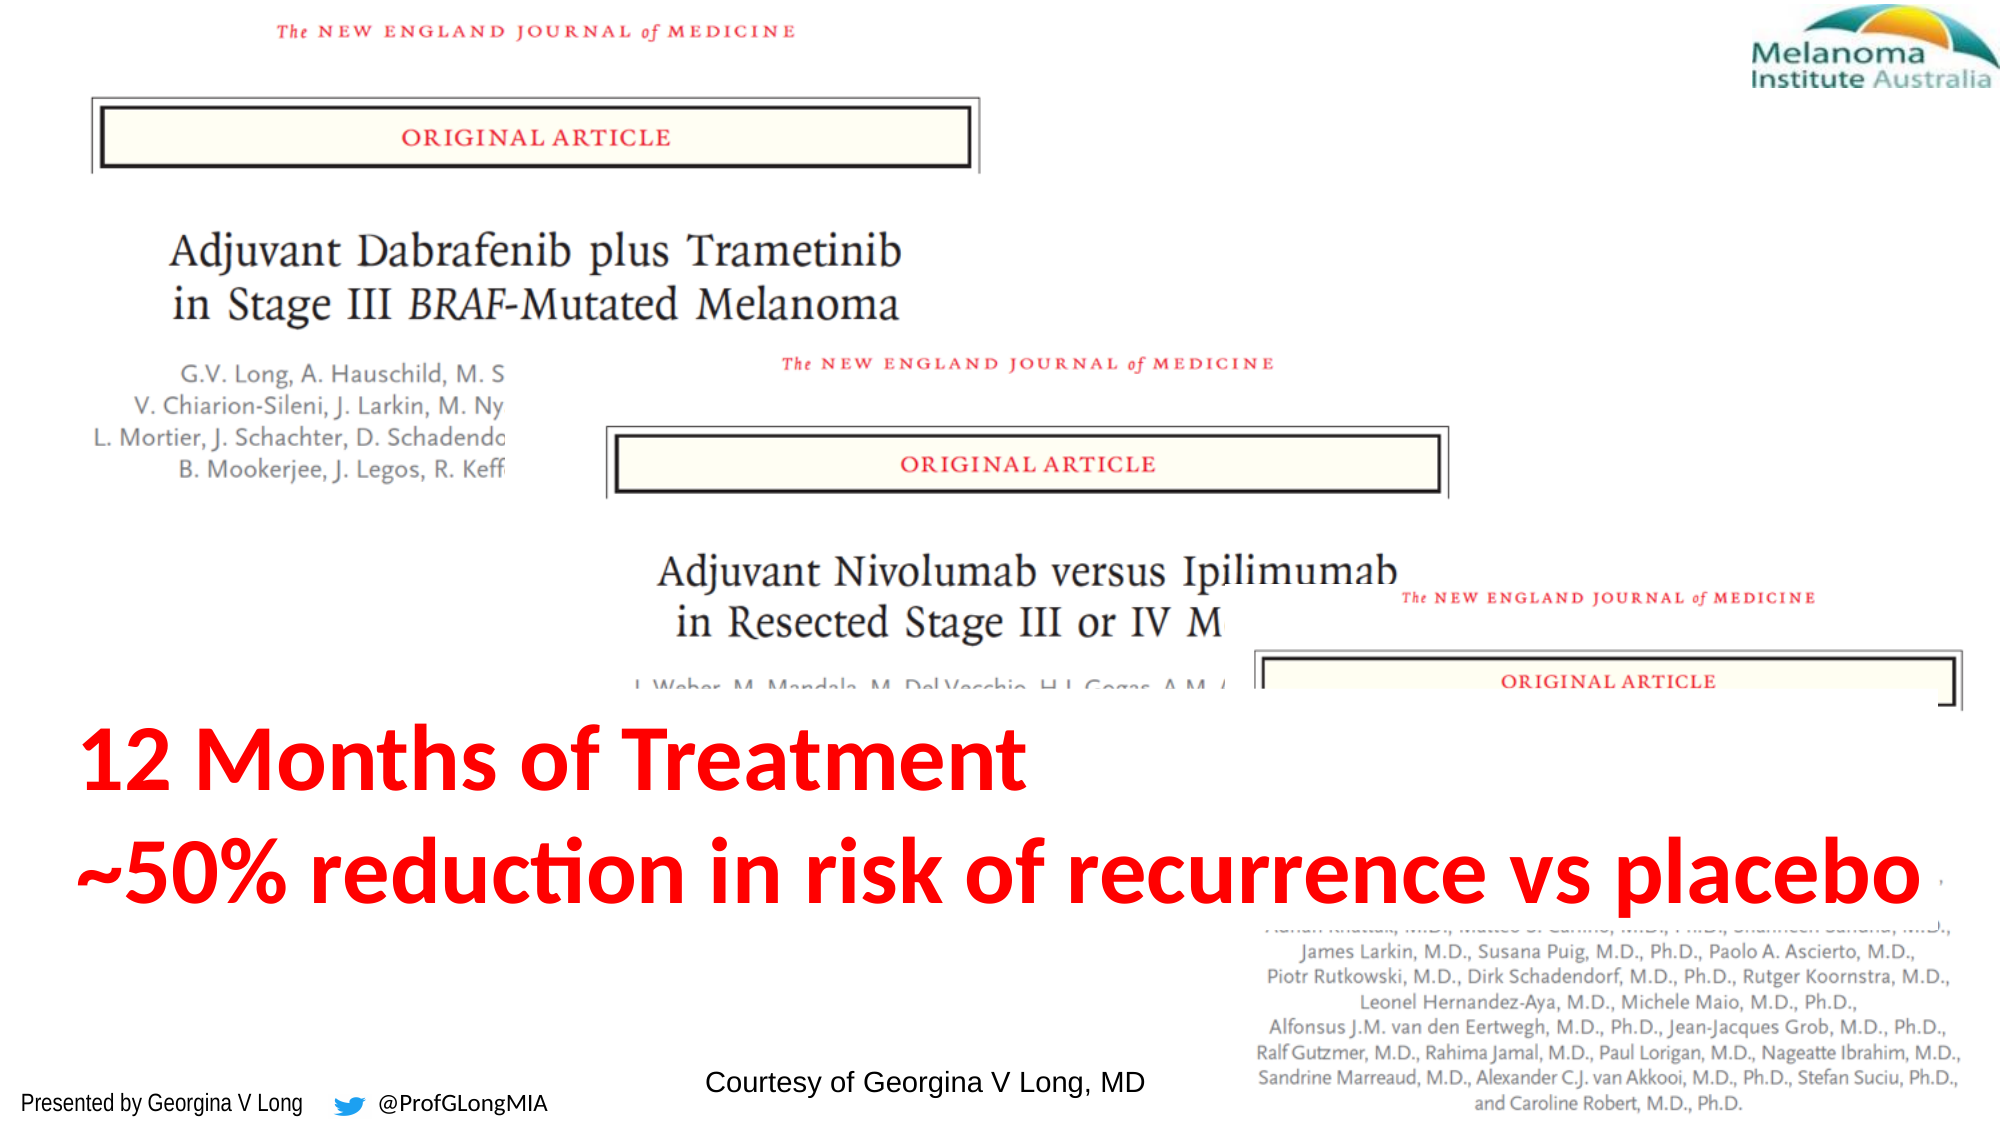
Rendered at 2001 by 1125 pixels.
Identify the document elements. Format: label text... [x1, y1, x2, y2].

picture [1752, 4, 2000, 88]
text_box Courtesy of Georgina V Long, MD [689, 1055, 1161, 1106]
picture [0, 0, 2000, 1125]
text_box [4, 1079, 626, 1125]
text_box 12 Months of Treatment ~50% reduction in risk of recurrence vs placebo [62, 688, 1219, 931]
